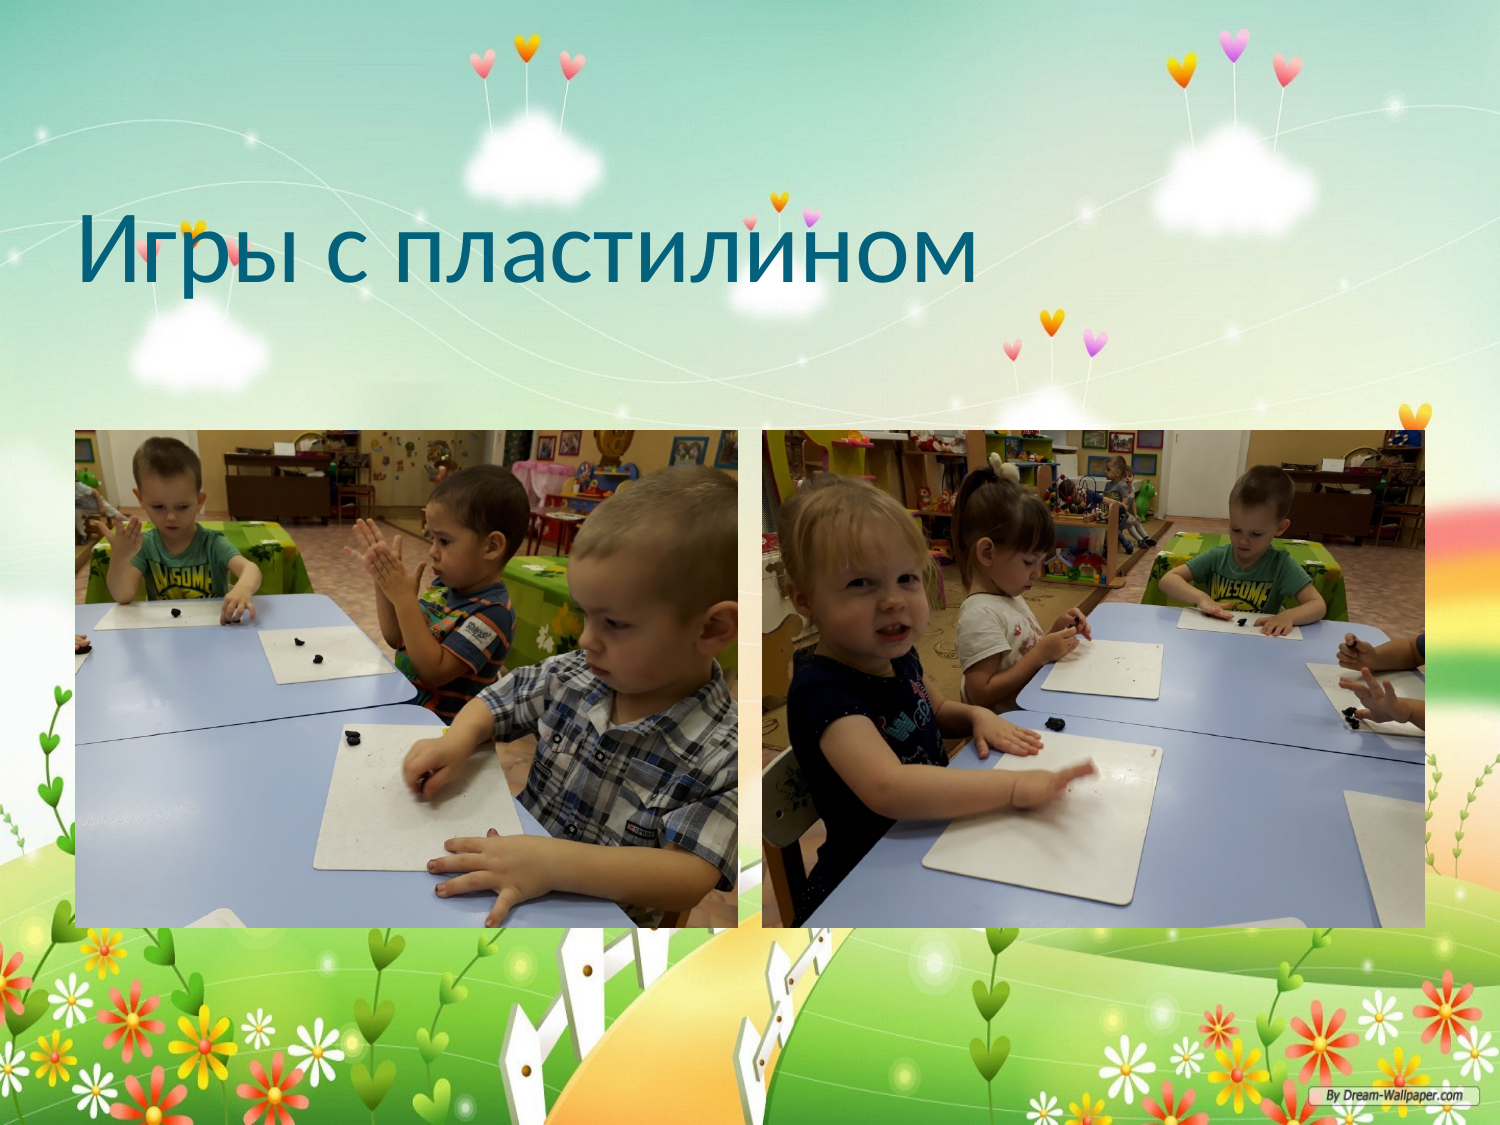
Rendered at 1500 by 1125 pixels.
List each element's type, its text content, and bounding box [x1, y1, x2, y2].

title Игры с пластилином [75, 115, 1425, 303]
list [762, 430, 1426, 928]
picture [0, 0, 1500, 1125]
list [74, 430, 738, 928]
